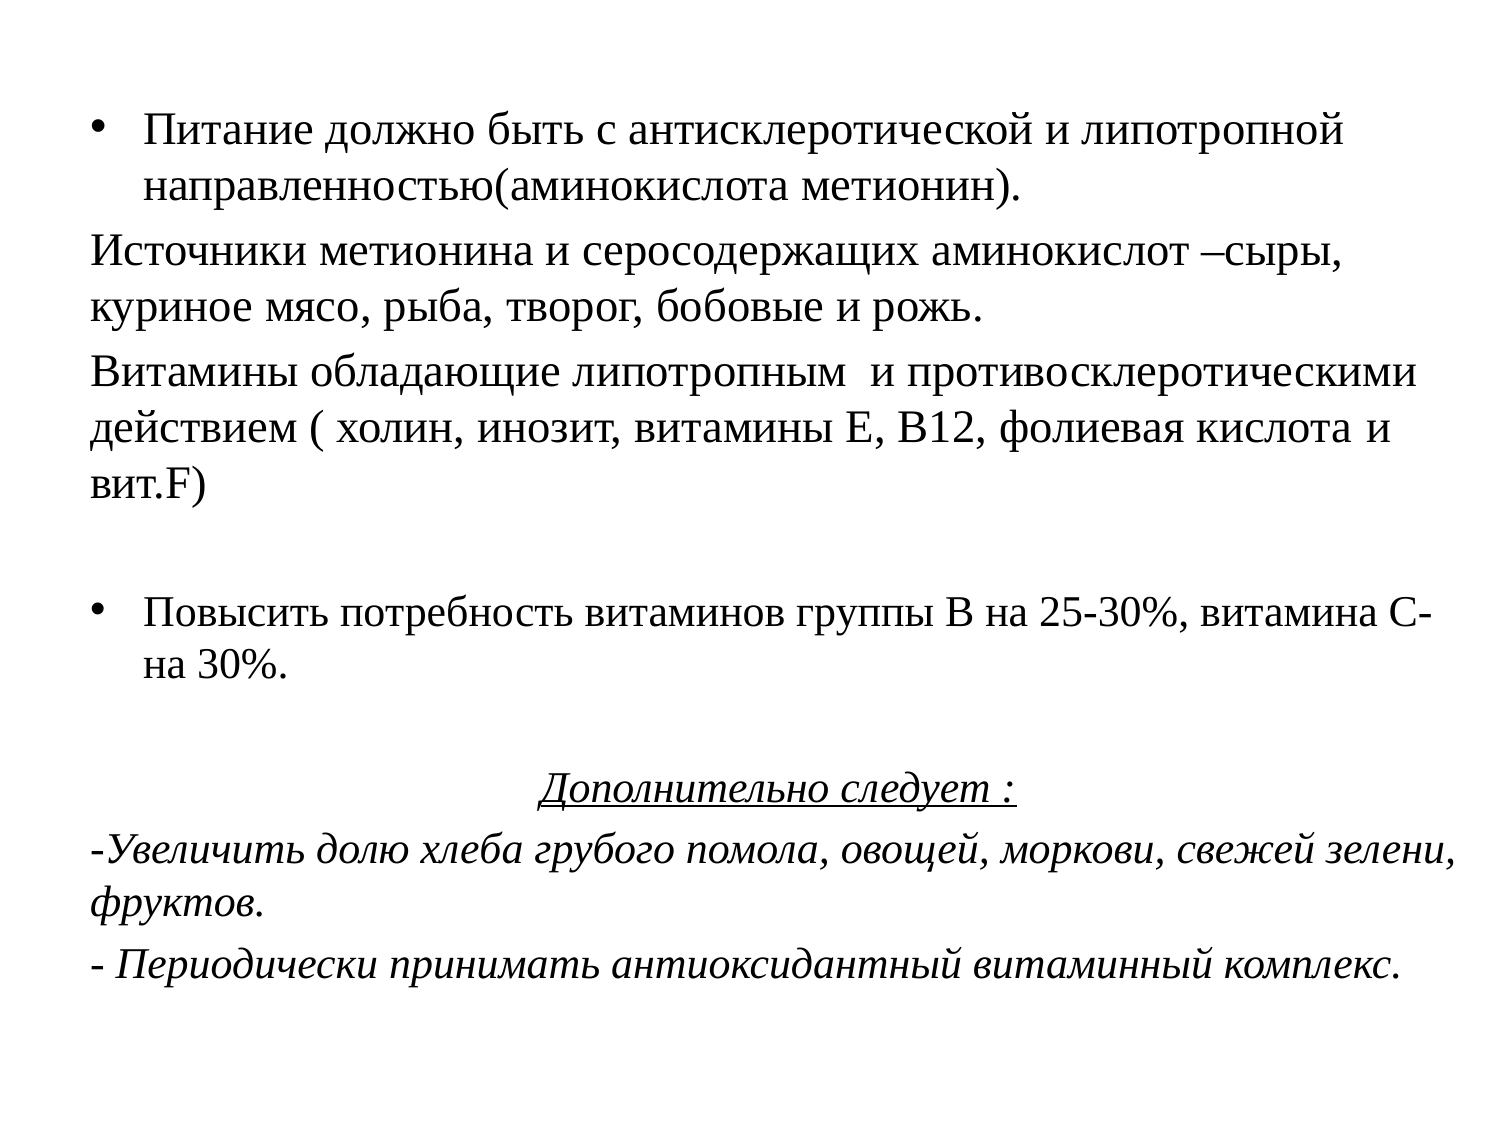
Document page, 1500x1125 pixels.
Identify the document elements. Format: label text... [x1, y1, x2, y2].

list Питание должно быть с антисклеротической и липотропной направленностью(аминокислота метионин). Источники метионина и серосодержащих аминокислот –сыры, куриное мясо, рыба, творог, бобовые и рожь. Витамины обладающие липотропным и противосклеротическими действием ( холин, инозит, витамины Е, В12, фолиевая кислота и вит.F) Повысить потребность витаминов группы В на 25-30%, витамина С- на 30%. Дополнительно следует : -Увеличить долю хлеба грубого помола, овощей, моркови, свежей зелени, фруктов. - Периодически принимать антиоксидантный витаминный комплекс. [75, 90, 1483, 1005]
